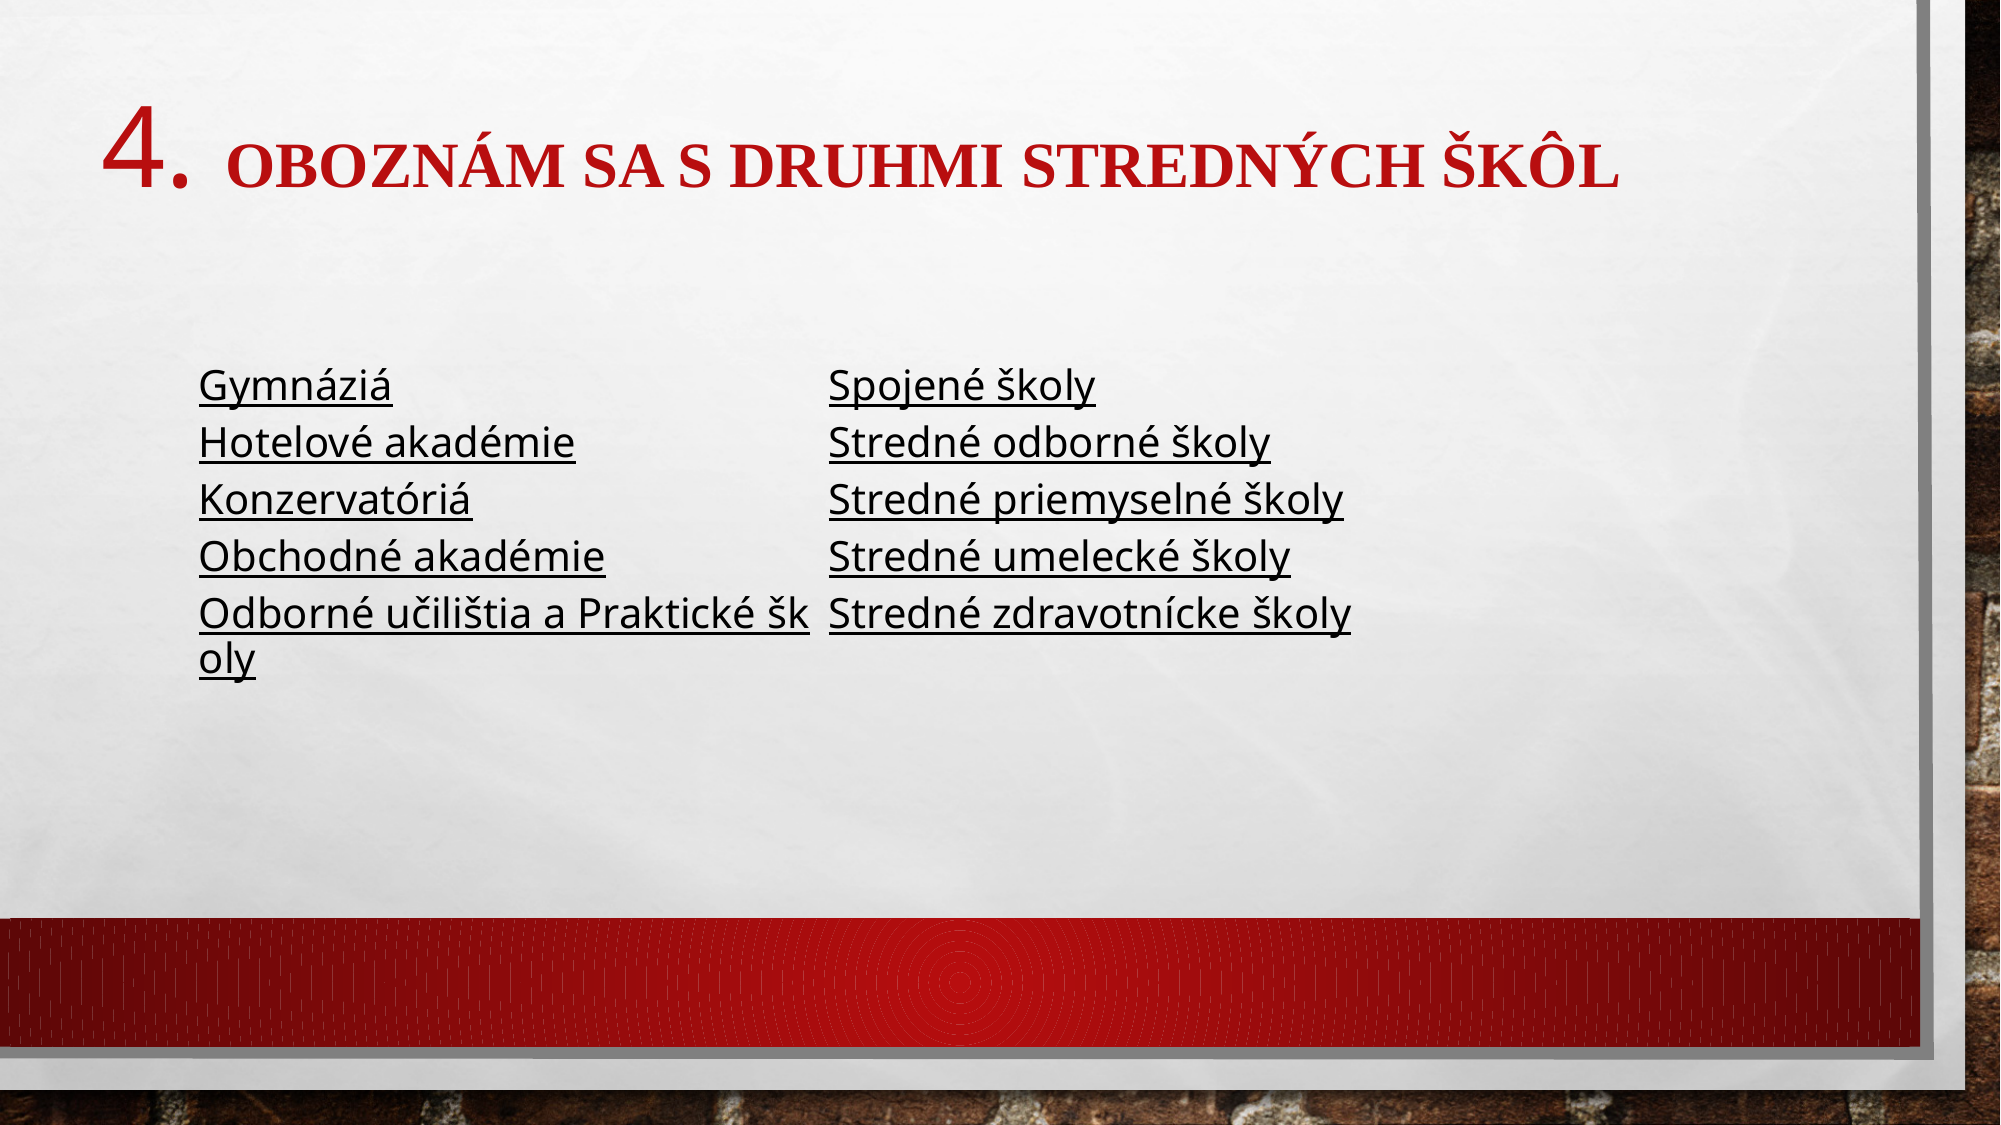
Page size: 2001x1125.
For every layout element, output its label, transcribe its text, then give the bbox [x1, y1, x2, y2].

picture [0, 0, 2000, 1125]
table_header Gymnáziá Hotelové akadémie Konzervatóriá Obchodné akadémie Odborné učilištia a Praktické školy [199, 356, 828, 840]
table_header [1458, 356, 1464, 840]
table_header Spojené školy Stredné odborné školy Stredné priemyselné školy Stredné umelecké školy Stredné zdravotnícke školy [828, 356, 1458, 840]
title 4. Oboznám sa s druhmi stredných škôl [86, 56, 1793, 246]
